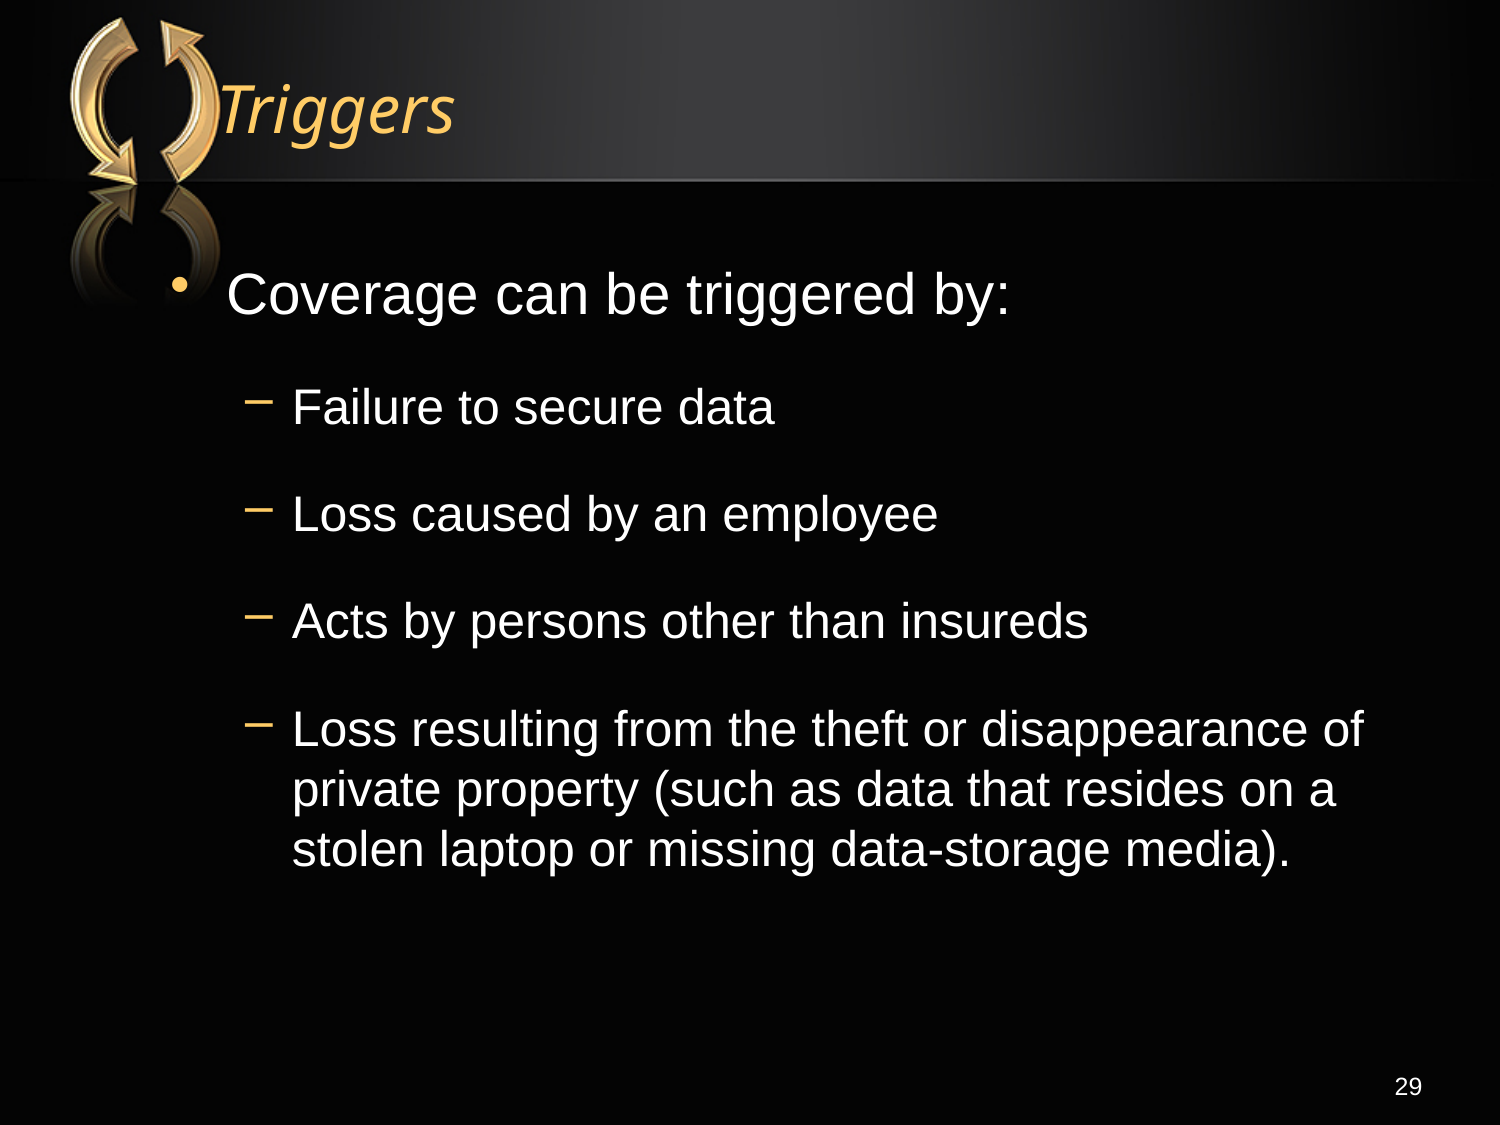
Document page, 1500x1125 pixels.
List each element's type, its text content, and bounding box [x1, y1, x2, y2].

slide_number 29 [1237, 1062, 1438, 1101]
list Coverage can be triggered by: Failure to secure data Loss caused by an employee Acts by persons other than insureds Loss resulting from the theft or disappearance of private property (such as data that resides on a stolen laptop or missing data-storage media). [154, 248, 1431, 962]
picture [0, 0, 1500, 1125]
title Triggers [201, 12, 1477, 201]
